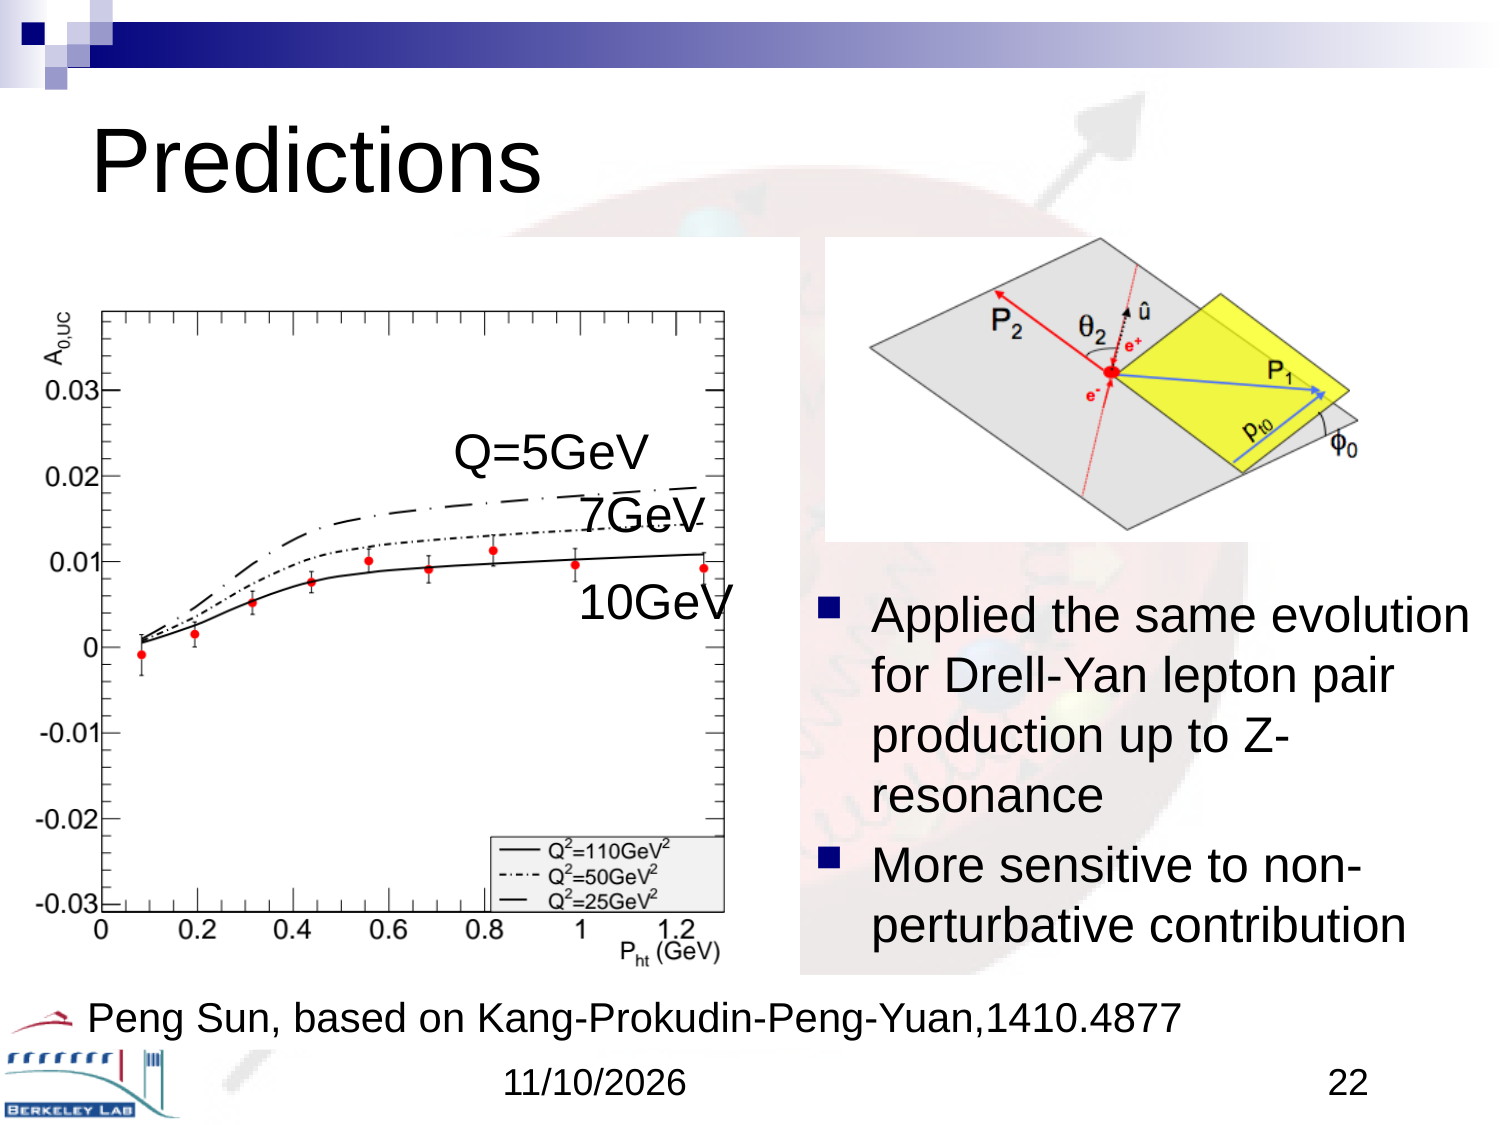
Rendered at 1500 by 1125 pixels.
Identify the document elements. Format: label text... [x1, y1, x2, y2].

picture [0, 67, 1400, 1125]
slide_number 22 [1312, 1050, 1425, 1125]
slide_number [487, 1050, 750, 1125]
text_box Peng Sun, based on Kang-Prokudin-Peng-Yuan,1410.4877 [72, 974, 1212, 1050]
title Predictions [75, 75, 1425, 238]
list Applied the same evolution for Drell-Yan lepton pair production up to Z-resonance More sensitive to non-perturbative contribution [804, 575, 1500, 963]
